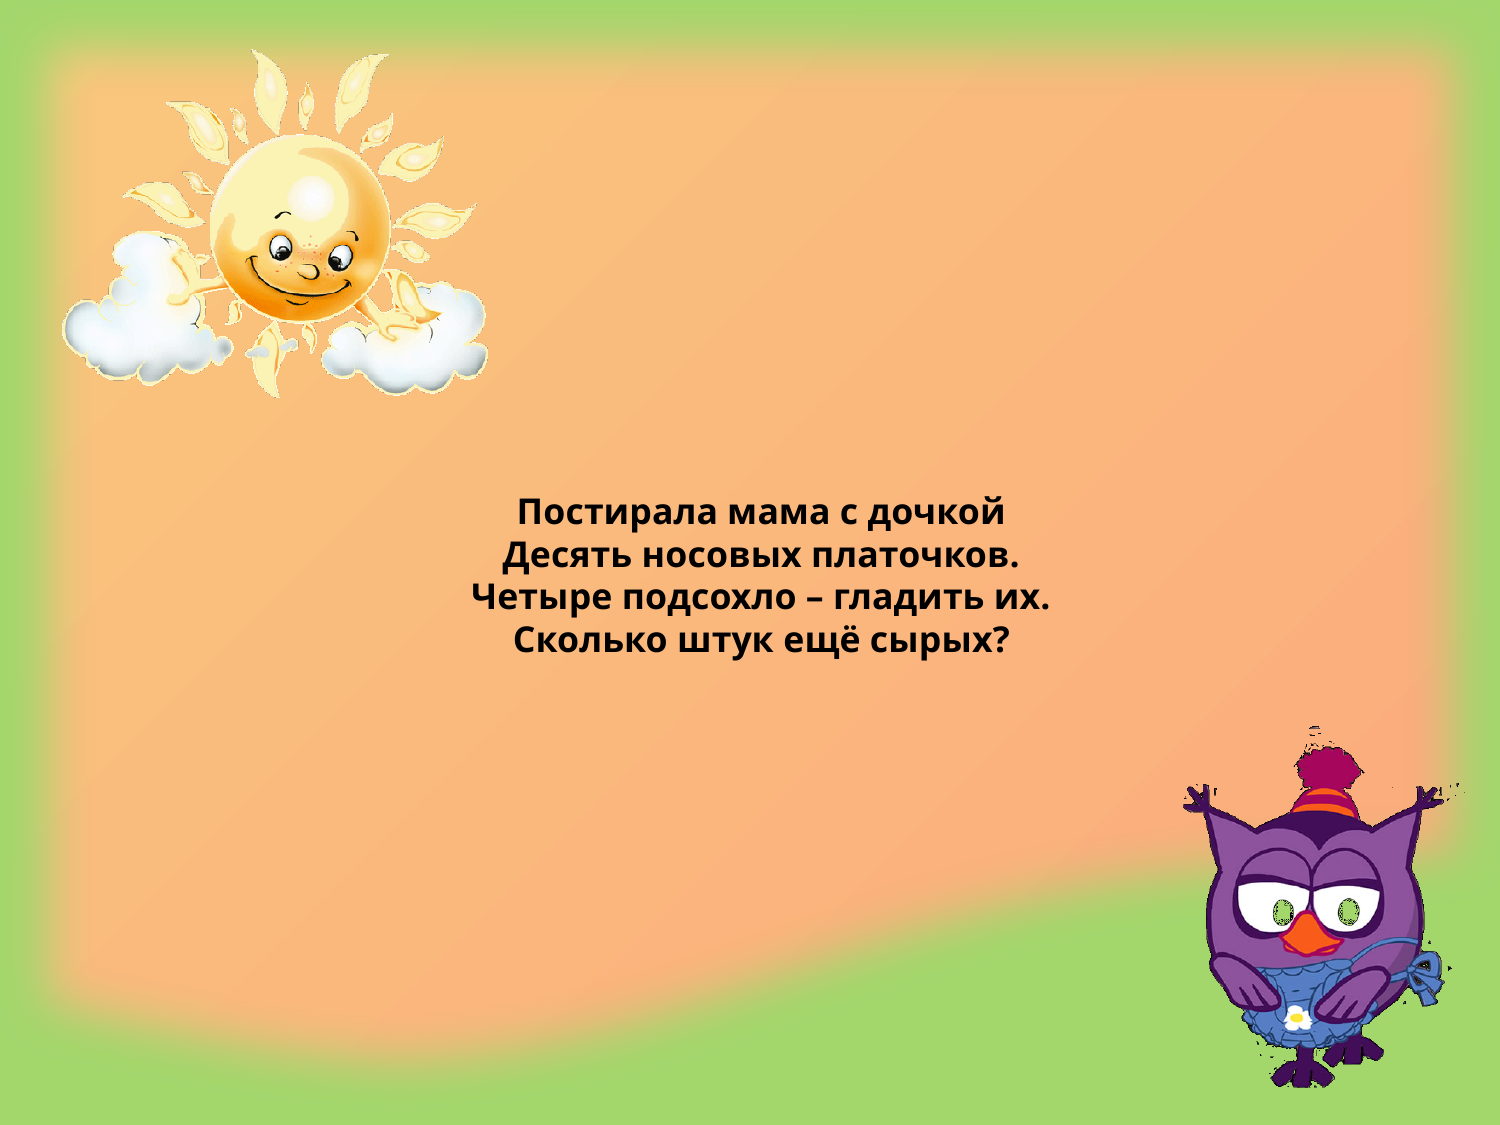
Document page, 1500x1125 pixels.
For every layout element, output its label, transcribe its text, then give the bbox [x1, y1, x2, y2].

picture [62, 49, 488, 398]
title Постирала мама с дочкой Десять носовых платочков. Четыре подсохло – гладить их. Сколько штук ещё сырых? [58, 480, 1465, 668]
picture [1183, 726, 1465, 1089]
